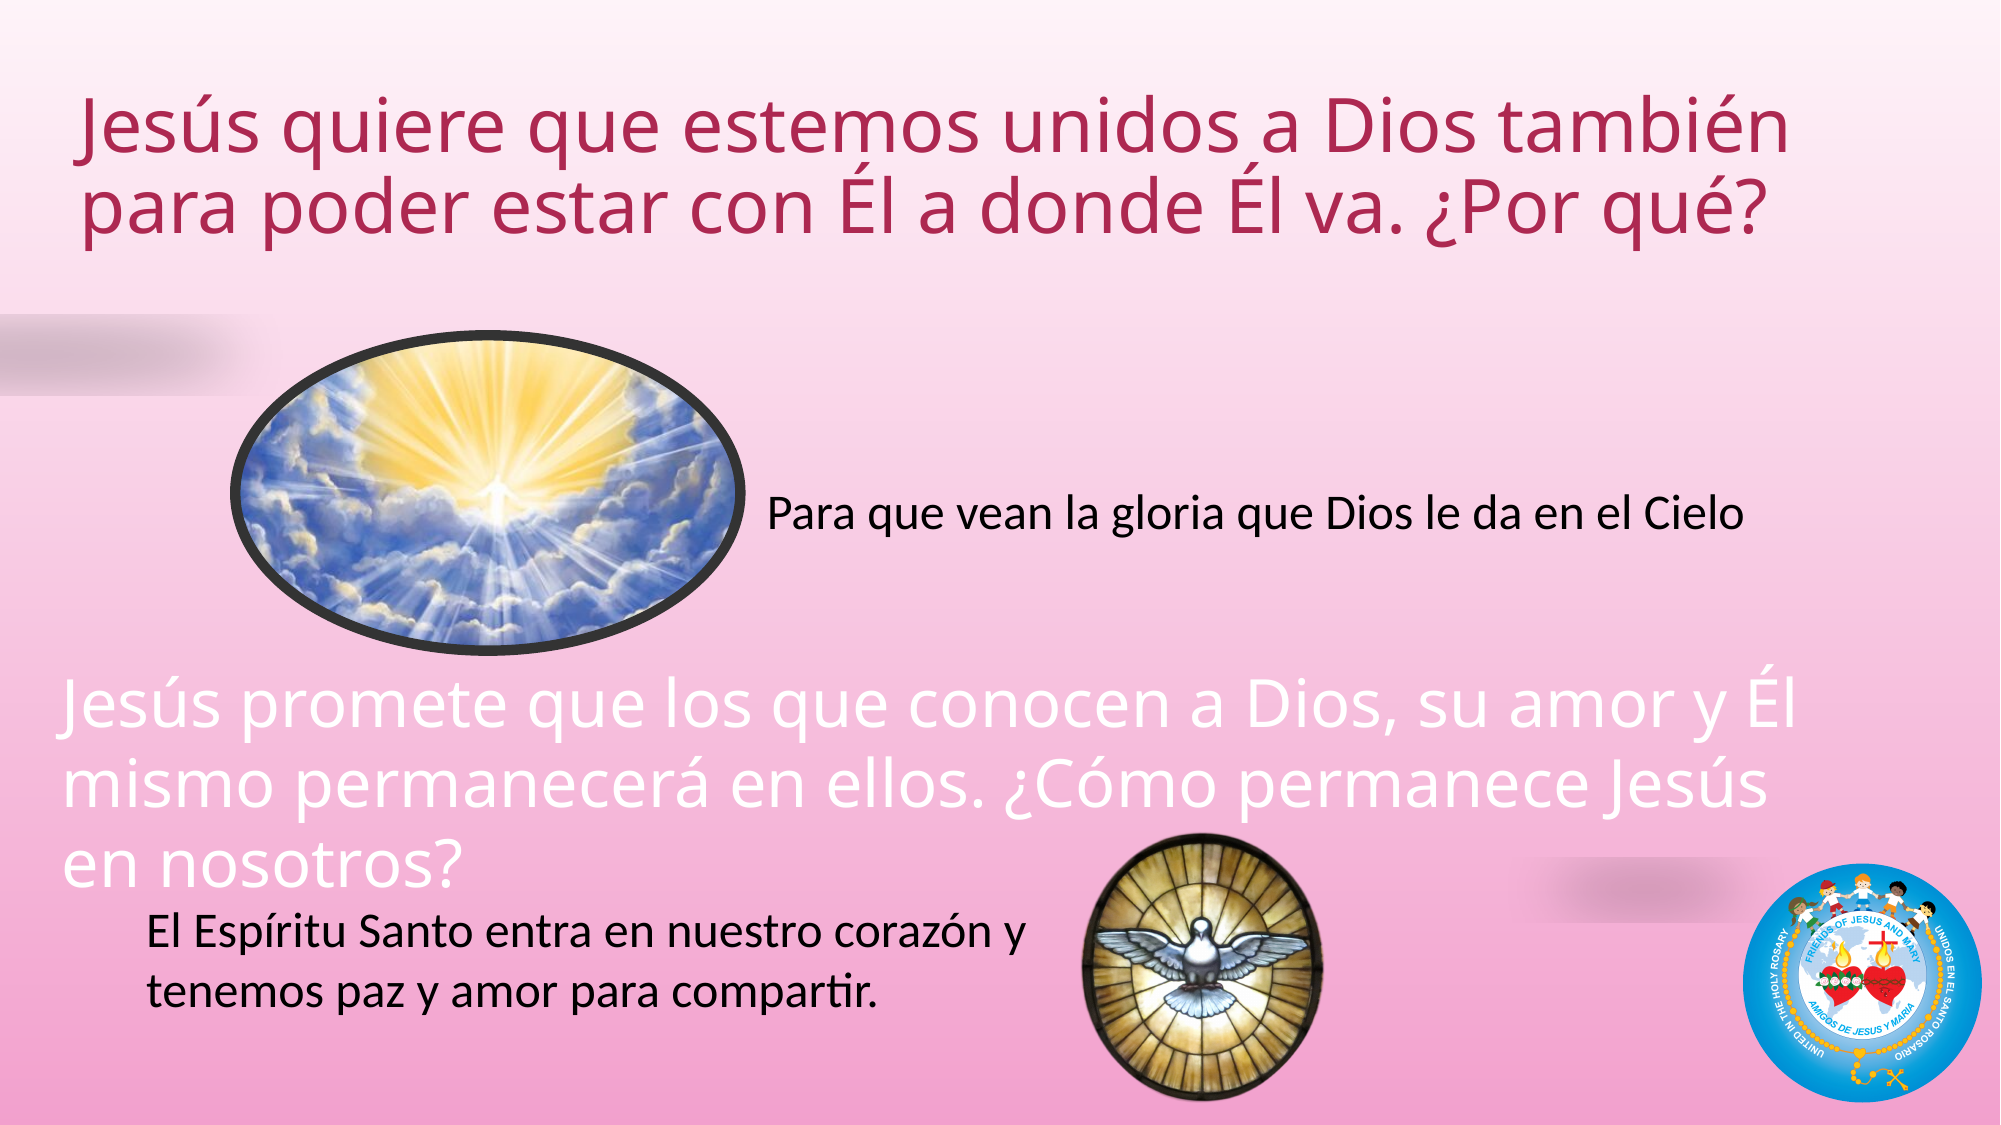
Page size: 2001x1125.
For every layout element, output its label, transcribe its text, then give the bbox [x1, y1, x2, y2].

title Jesús quiere que estemos unidos a Dios también para poder estar con Él a donde Él va. ¿Por qué? [64, 59, 1863, 278]
text_box Para que vean la gloria que Dios le da en el Cielo [752, 472, 1765, 547]
picture [1769, 874, 1956, 1084]
text_box Jesús promete que los que conocen a Dios, su amor y Él mismo permanecerá en ellos. ¿Cómo permanece Jesús en nosotros? [47, 653, 1845, 908]
text_box El Espíritu Santo entra en nuestro corazón y tenemos paz y amor para compartir. [131, 890, 1075, 1026]
picture [1080, 831, 1325, 1103]
picture [234, 334, 741, 651]
